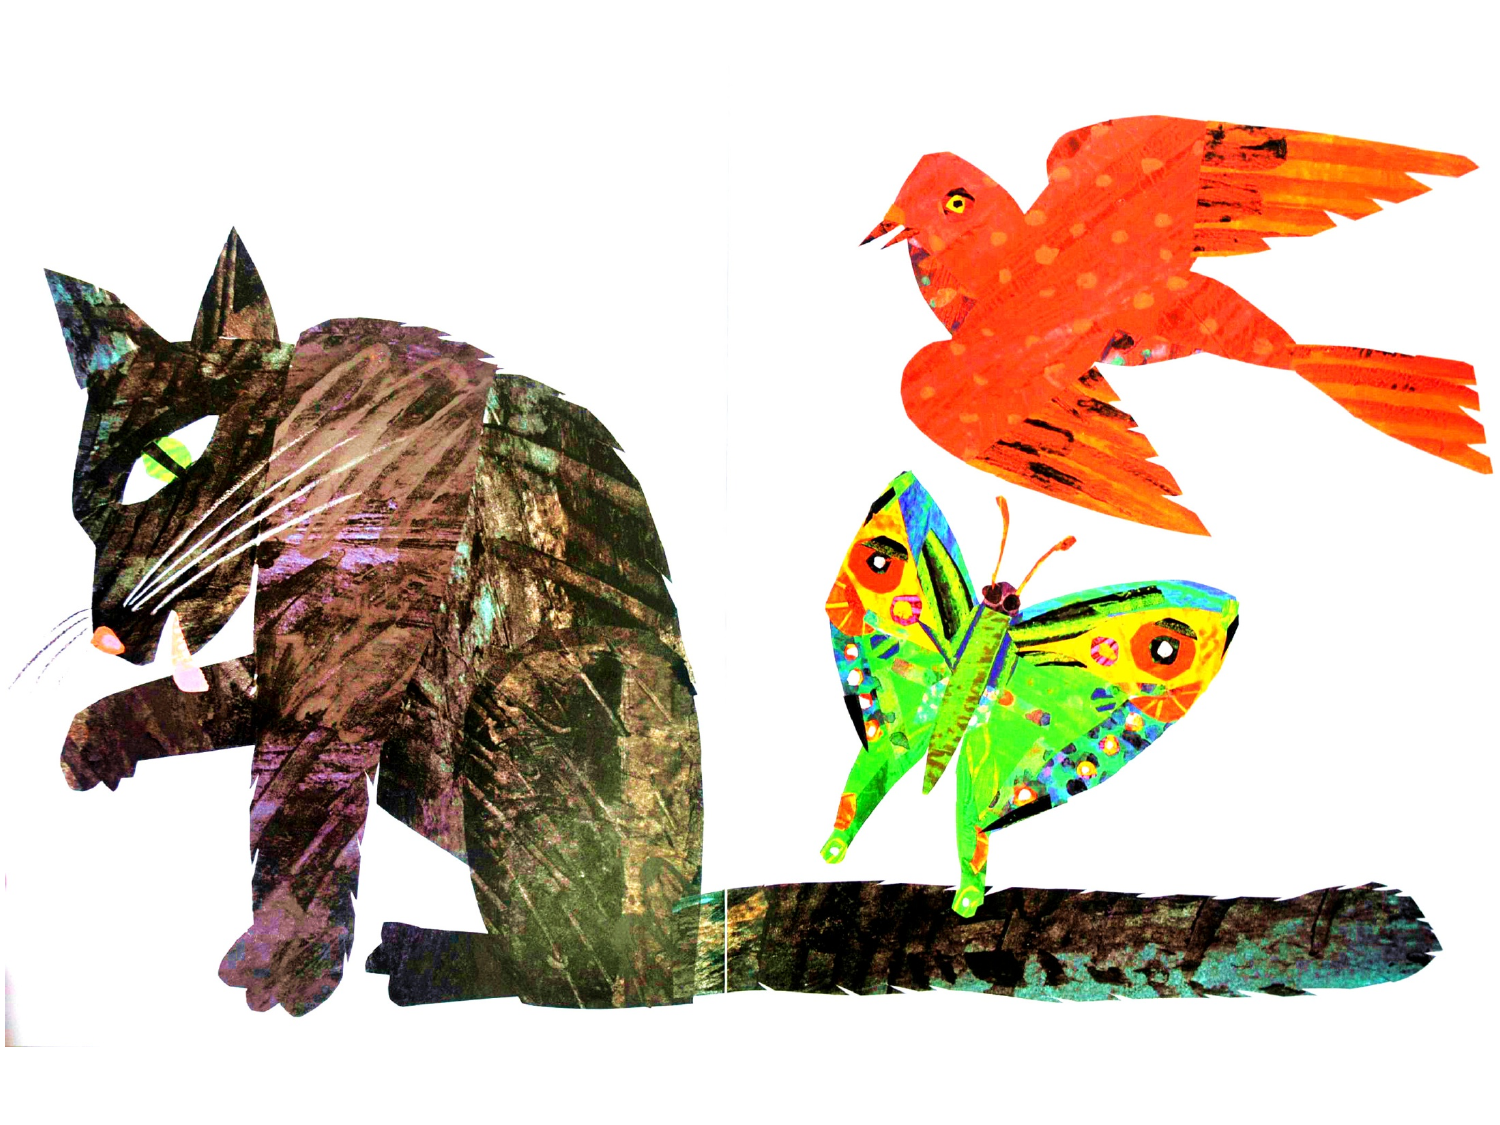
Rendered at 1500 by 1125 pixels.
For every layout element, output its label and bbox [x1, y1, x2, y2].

picture [4, 53, 1496, 1048]
